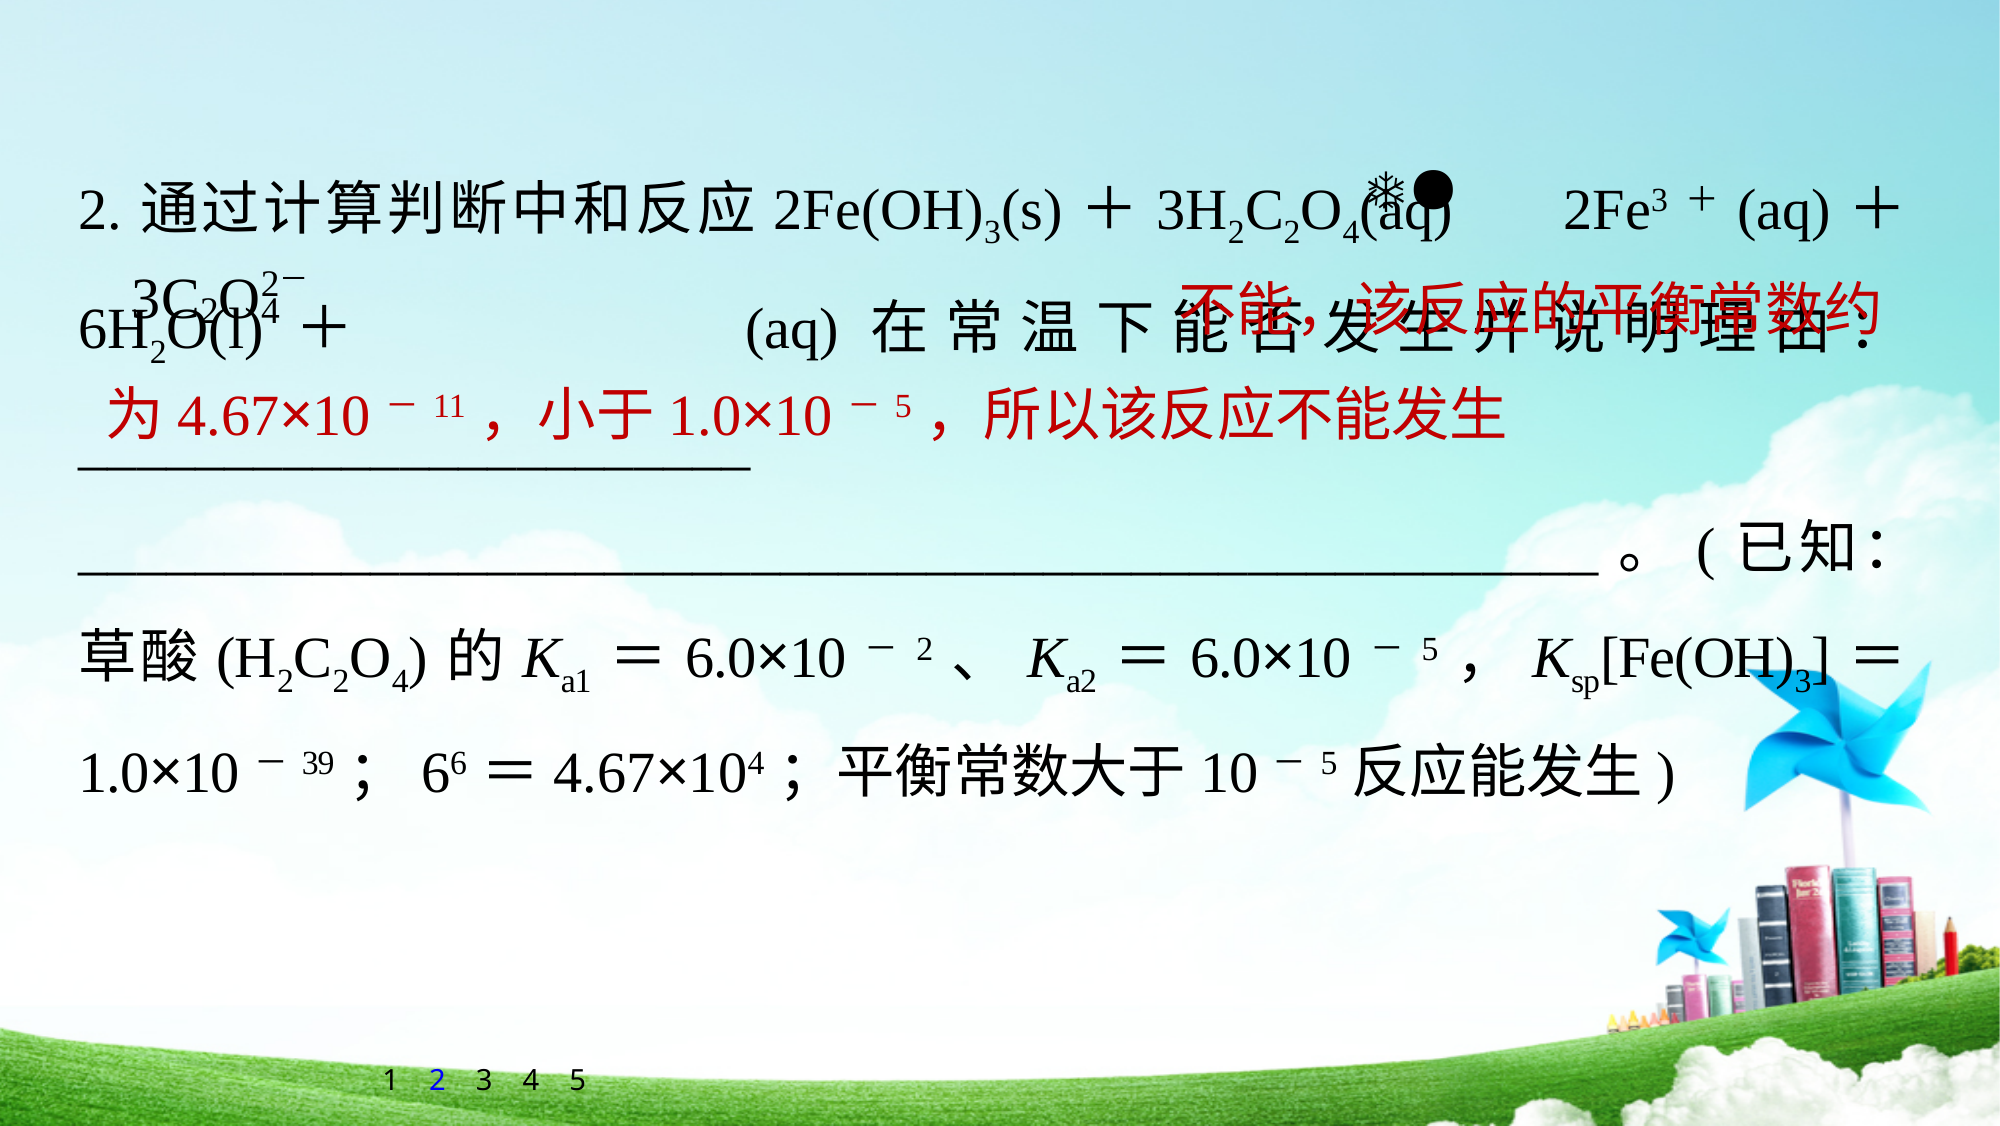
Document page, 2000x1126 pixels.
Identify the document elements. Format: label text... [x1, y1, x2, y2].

text_box 不能，该反应的平衡常数约为4.67×10－11，小于1.0×10－5，所以该反应不能发生 [90, 229, 1898, 455]
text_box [131, 251, 410, 365]
text_box 2.通过计算判断中和反应2Fe(OH)3(s)＋3H2C2O4(aq) 2Fe3＋(aq)＋6H2O(l)＋ (aq)在常温下能否发生并说明理由：_______________________ ____________________________________________________。(已知：草酸(H2C2O4)的Ka1＝6.0×10－2、Ka2＝6.0×10－5，Ksp[Fe(OH)3]＝1.0×10－39；66＝4.67×104；平衡常数大于10－5反应能发生) [63, 123, 1936, 812]
text_box 4 [510, 1052, 552, 1106]
text_box 1 [370, 1052, 411, 1106]
text_box 2 [417, 1052, 458, 1106]
picture [0, 0, 2000, 1126]
text_box 3 [464, 1052, 505, 1106]
text_box 5 [557, 1052, 598, 1106]
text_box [1366, 142, 1564, 252]
